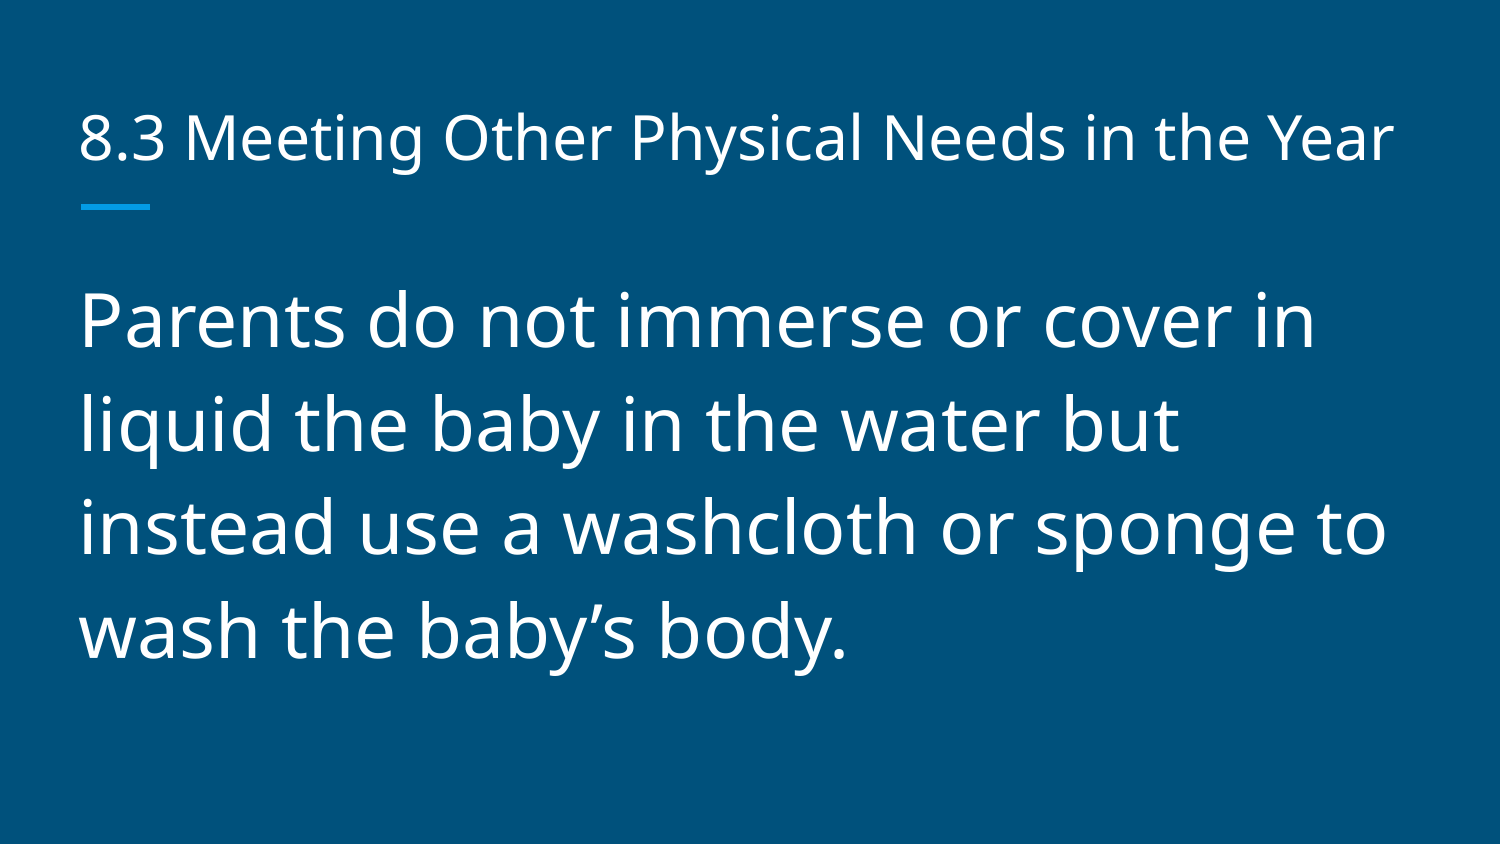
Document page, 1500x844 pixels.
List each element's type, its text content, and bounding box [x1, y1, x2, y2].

title 8.3 Meeting Other Physical Needs in the Year [63, 75, 1437, 188]
list Parents do not immerse or cover in liquid the baby in the water but instead use a washcloth or sponge to wash the baby’s body. [63, 244, 1437, 750]
